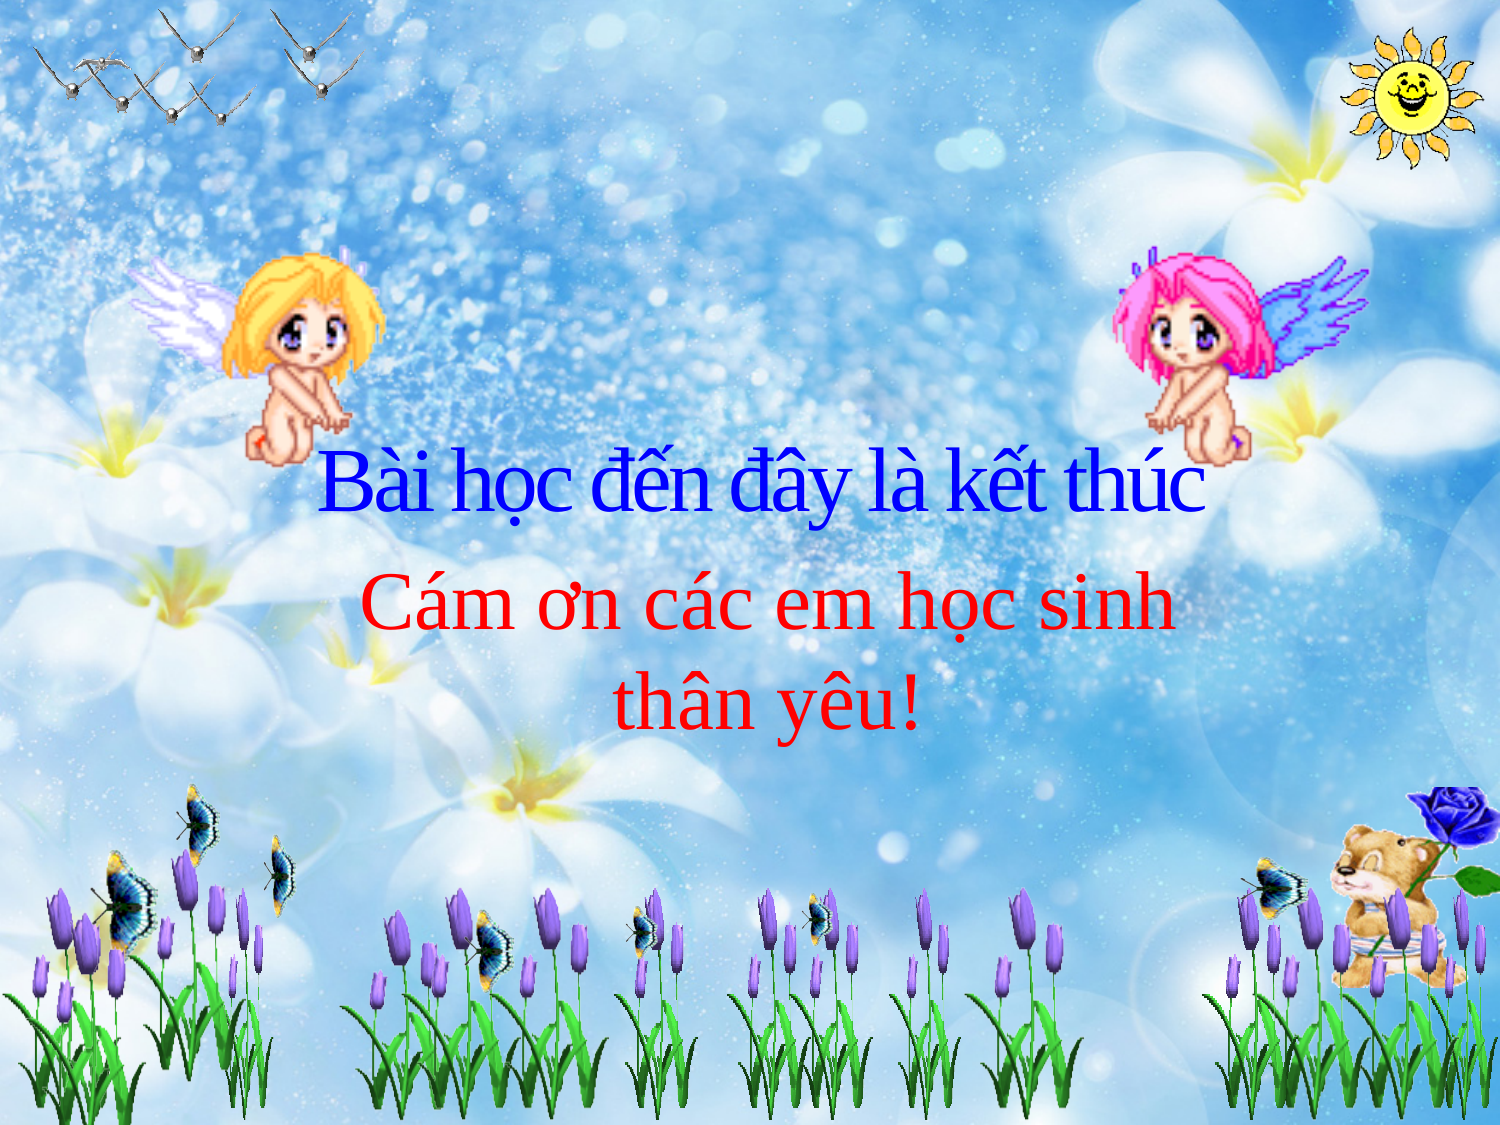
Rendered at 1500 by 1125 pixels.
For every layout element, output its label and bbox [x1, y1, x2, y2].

picture [0, 0, 1500, 211]
picture [0, 473, 1500, 1125]
text_box [0, 211, 1500, 473]
